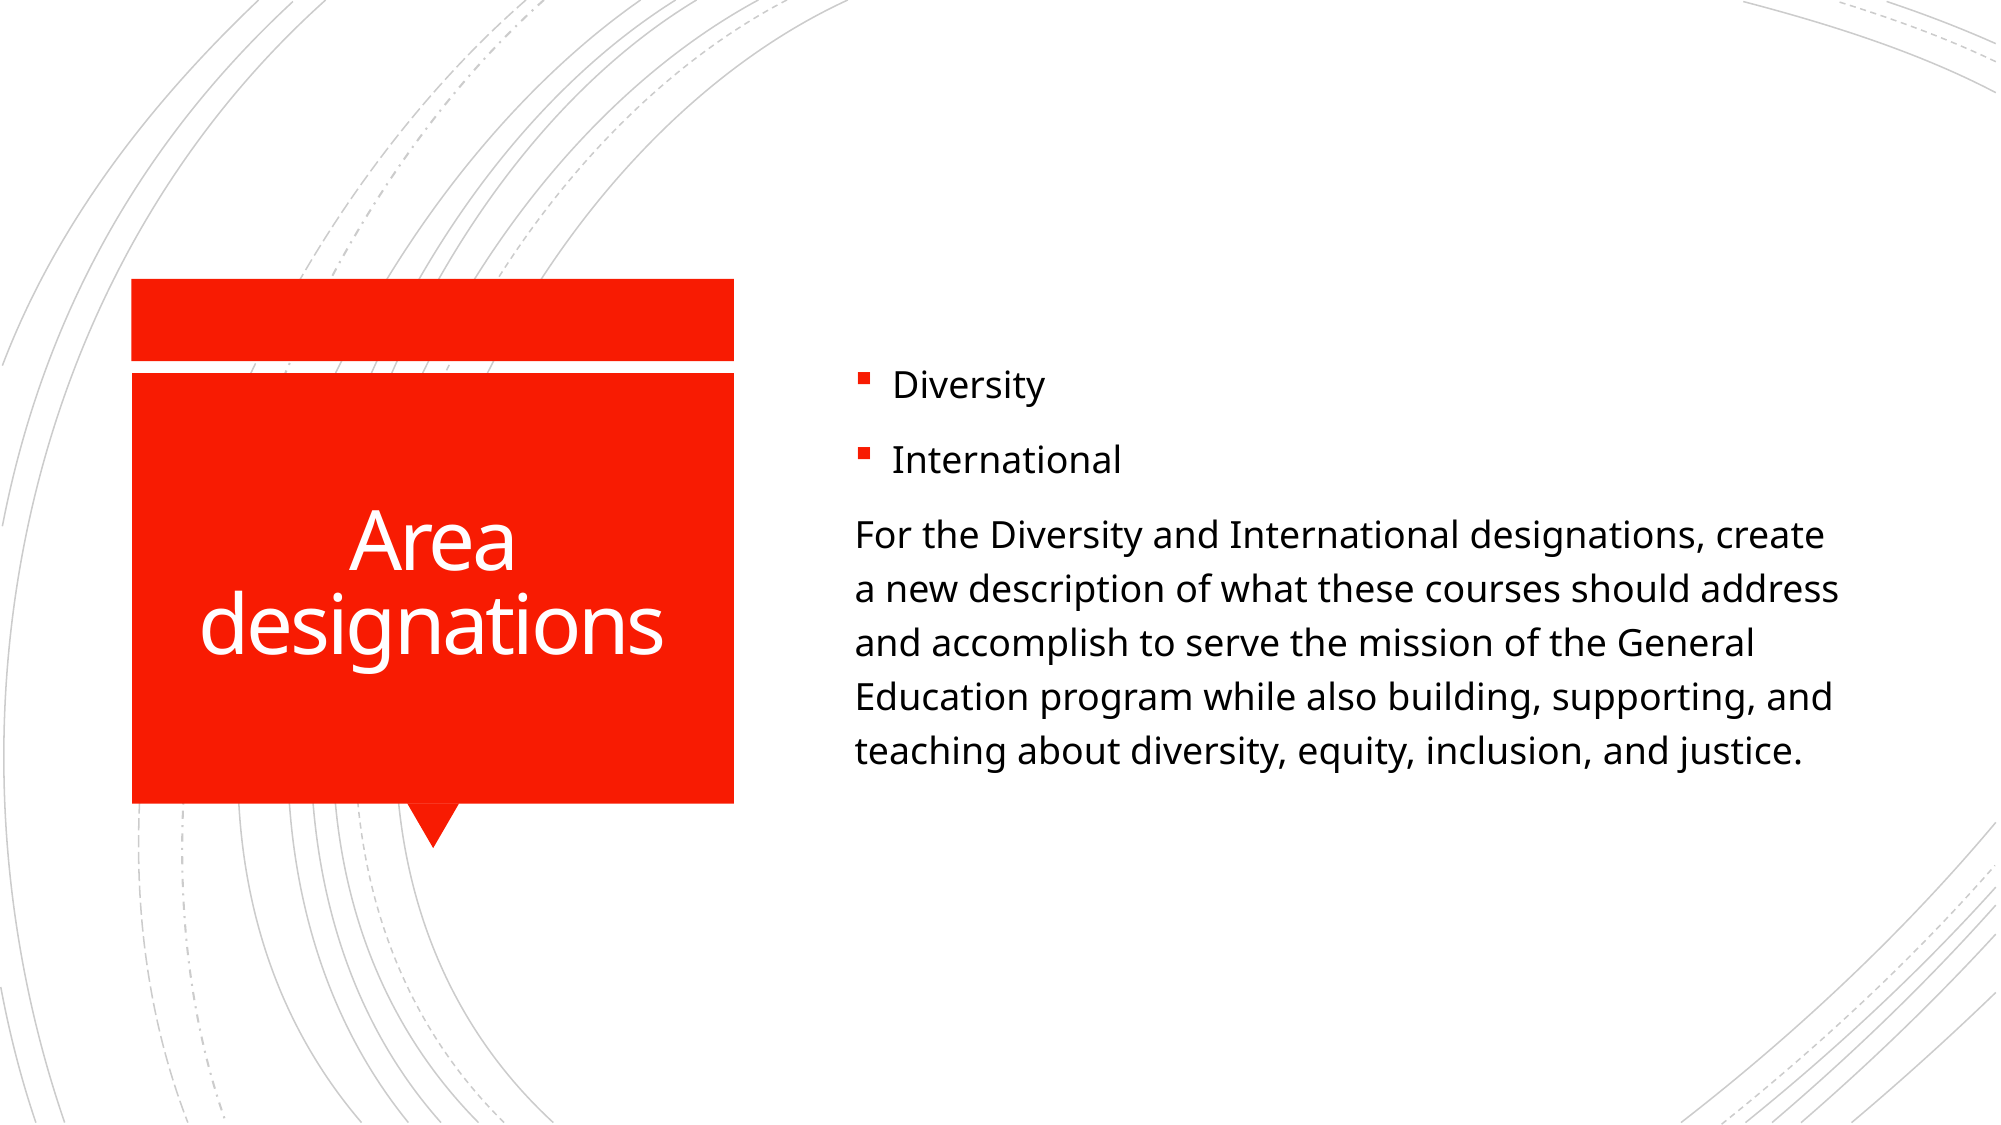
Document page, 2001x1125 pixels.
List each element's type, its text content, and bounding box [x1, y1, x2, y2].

title Area designations [145, 385, 720, 789]
list Diversity International For the Diversity and International designations, create a new description of what these courses should address and accomplish to serve the mission of the General Education program while also building, supporting, and teaching about diversity, equity, inclusion, and justice. [839, 131, 1871, 993]
